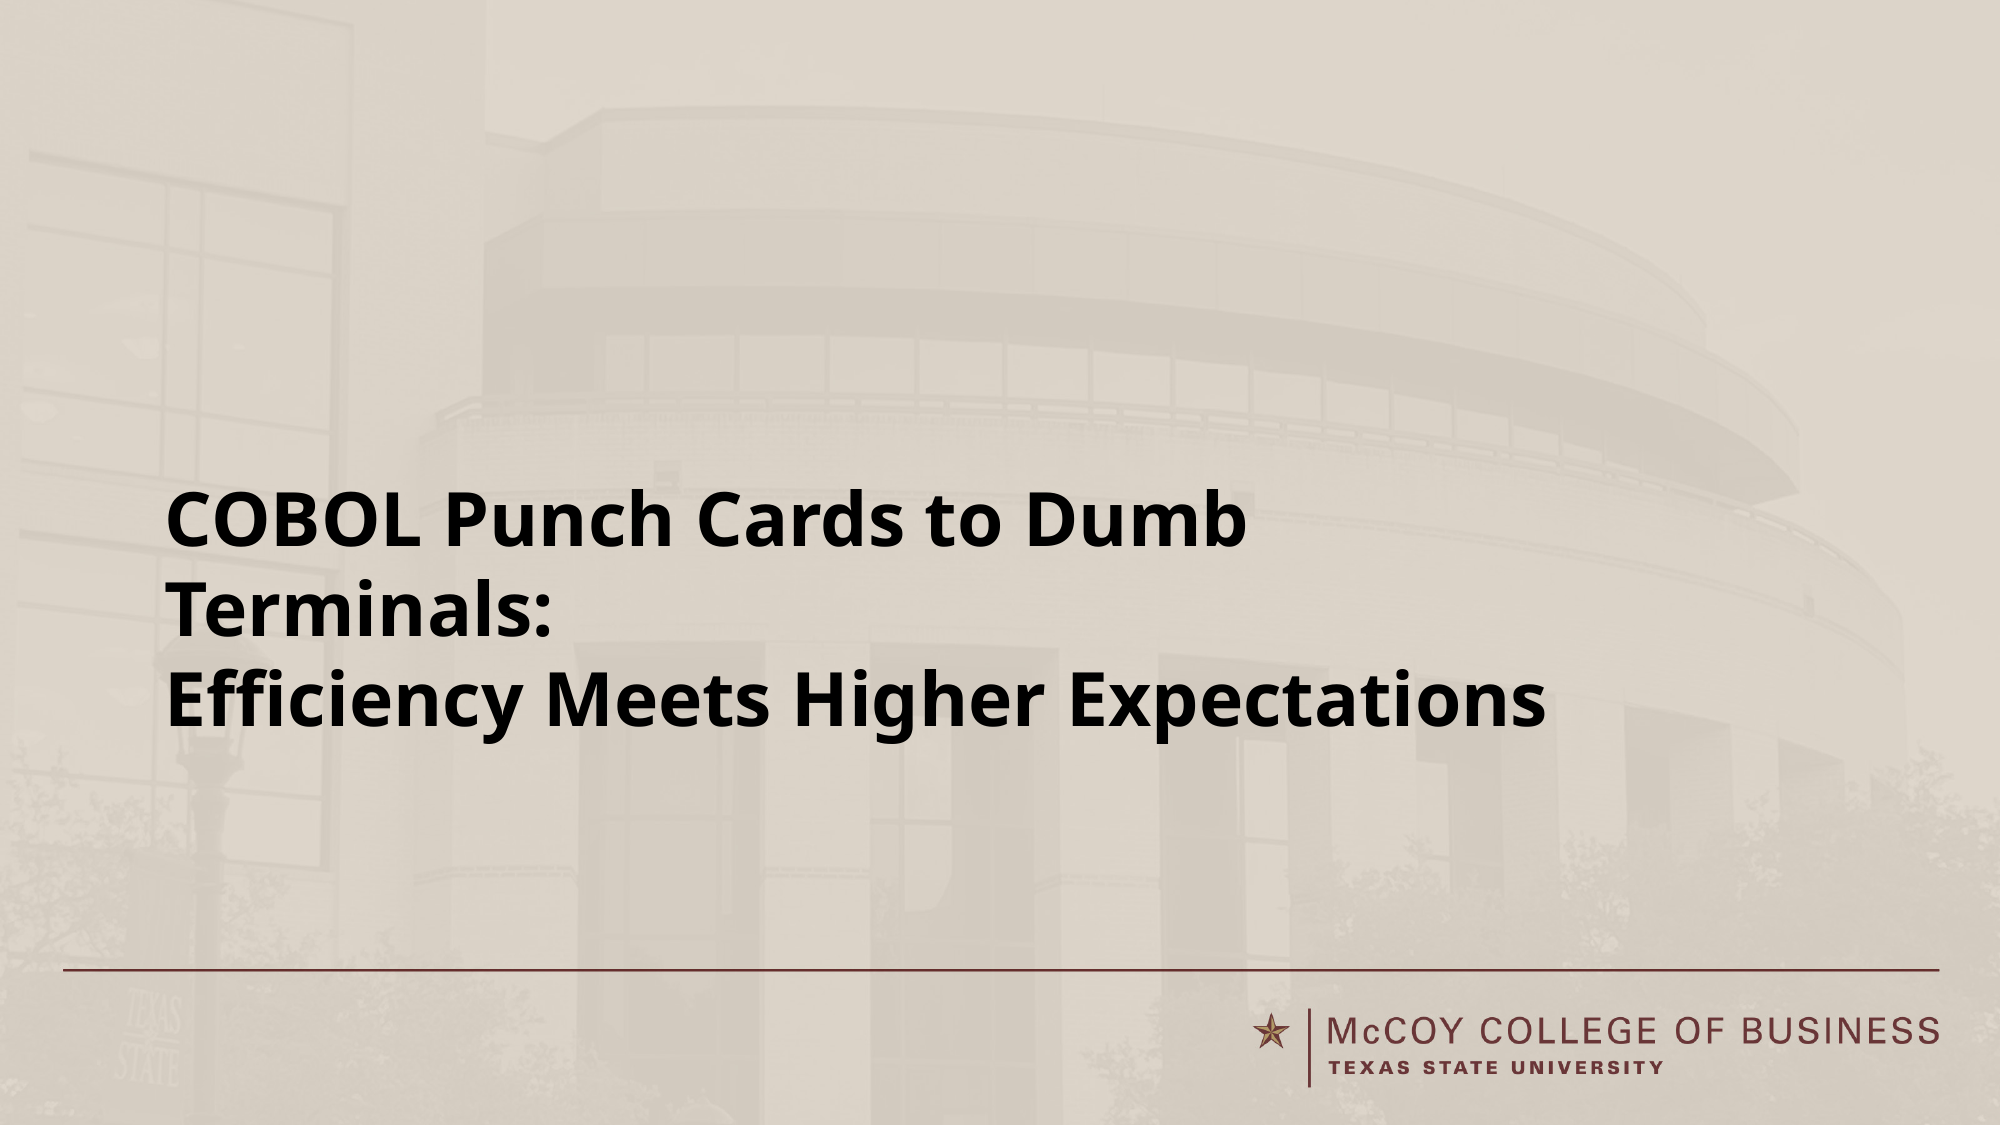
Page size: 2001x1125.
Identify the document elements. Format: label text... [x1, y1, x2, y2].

picture [0, 0, 2000, 1125]
text_box COBOL Punch Cards to Dumb Terminals: Efficiency Meets Higher Expectations [149, 463, 1650, 749]
